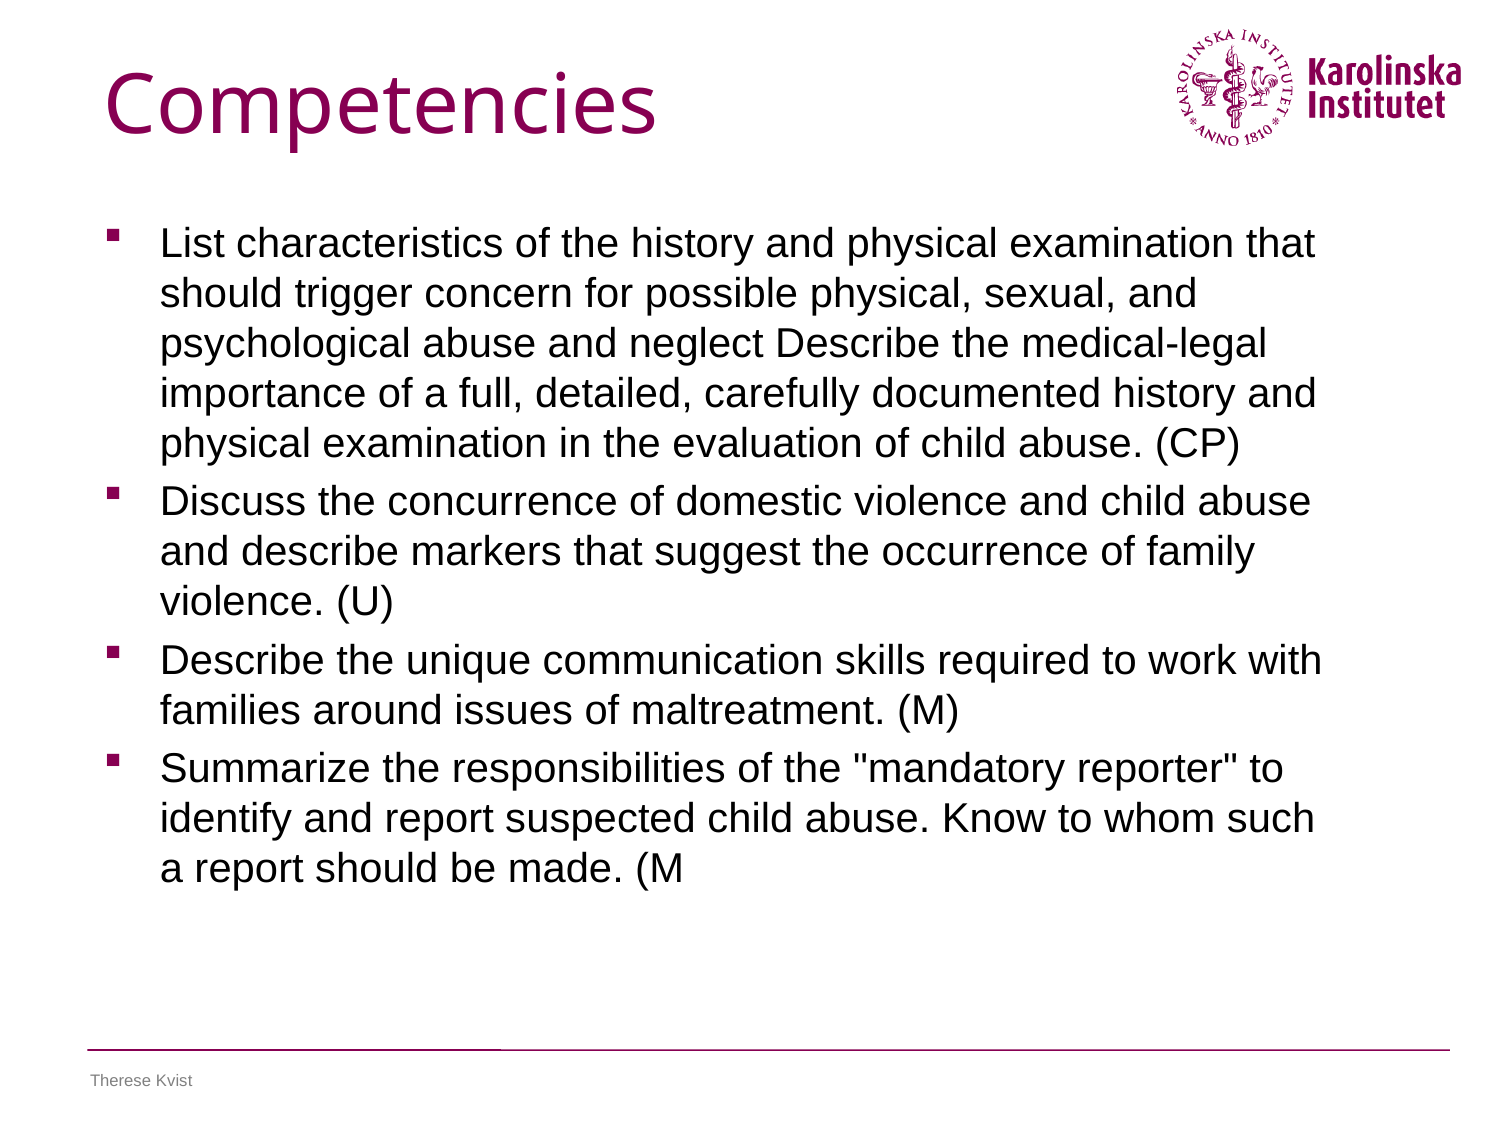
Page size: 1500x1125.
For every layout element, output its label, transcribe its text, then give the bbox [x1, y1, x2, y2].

list List characteristics of the history and physical examination that should trigger concern for possible physical, sexual, and psychological abuse and neglect Describe the medical-legal importance of a full, detailed, carefully documented history and physical examination in the evaluation of child abuse. (CP) Discuss the concurrence of domestic violence and child abuse and describe markers that suggest the occurrence of family violence. (U) Describe the unique communication skills required to work with families around issues of maltreatment. (M) Summarize the responsibilities of the "mandatory reporter" to identify and report suspected child abuse. Know to whom such a report should be made. (M [88, 207, 1364, 884]
footer Therese Kvist [74, 1062, 551, 1101]
picture [1177, 29, 1461, 146]
title Competencies [88, 42, 1364, 207]
